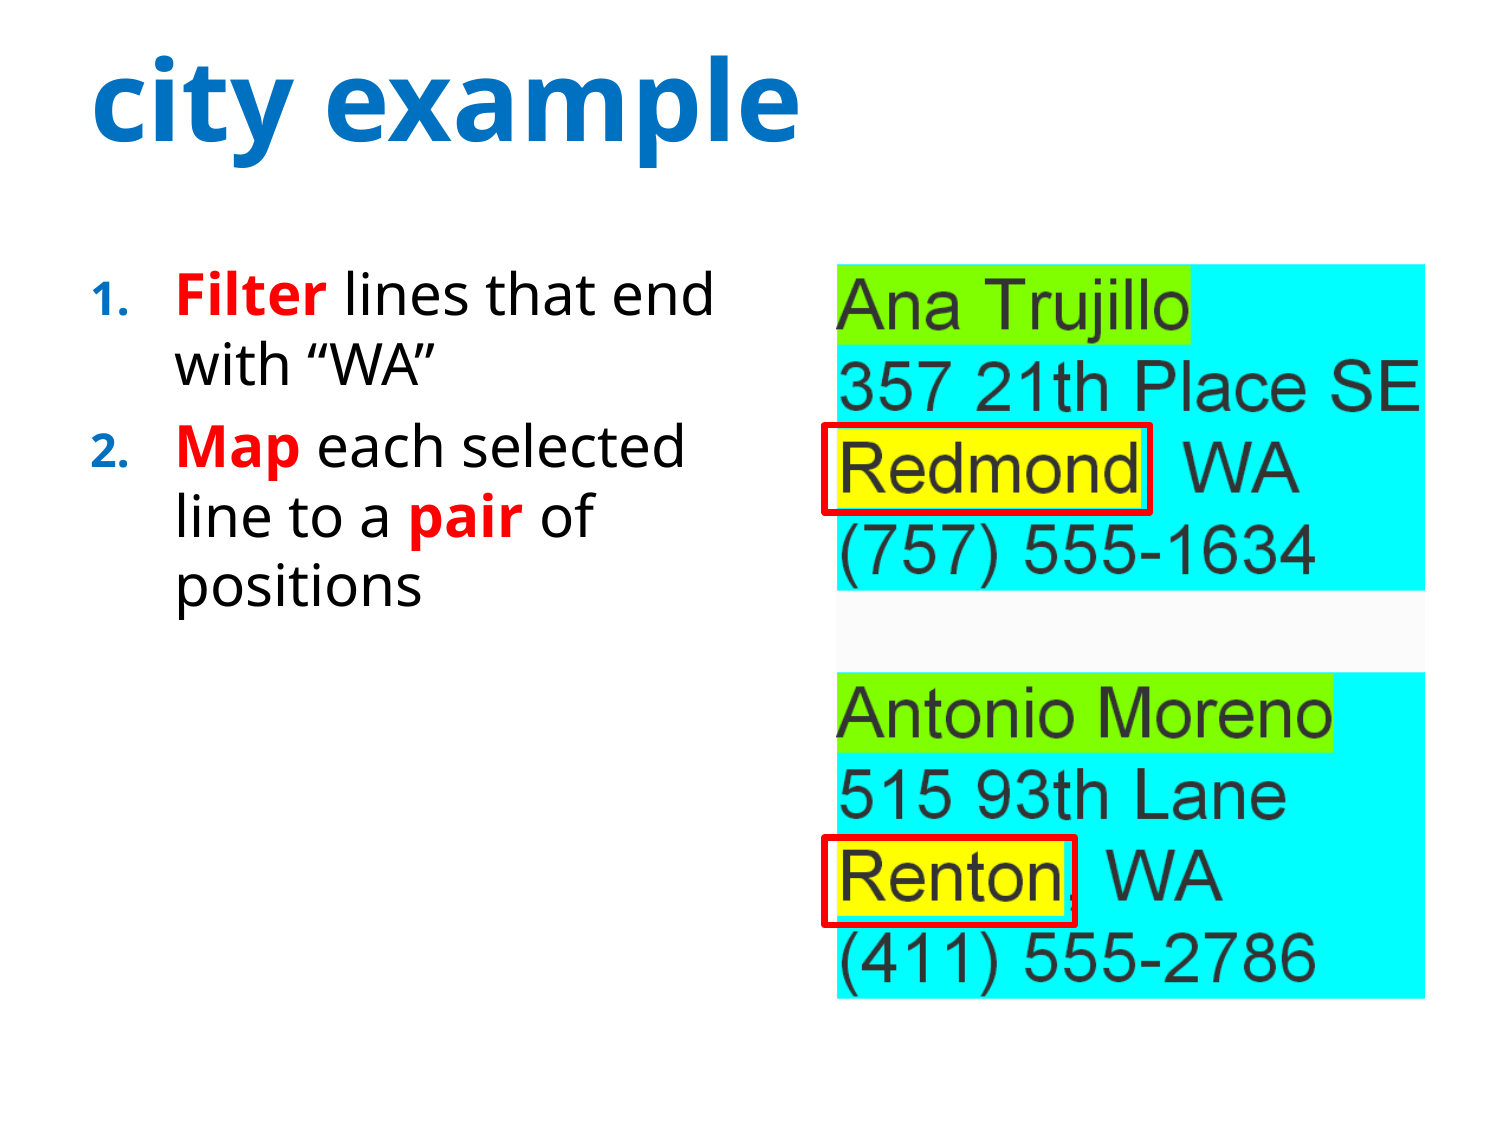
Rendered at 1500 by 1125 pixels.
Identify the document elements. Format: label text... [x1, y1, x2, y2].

text_box [822, 835, 831, 927]
picture [836, 262, 1426, 1001]
text_box [822, 423, 831, 515]
title city example [75, 0, 1425, 213]
list Filter lines that end with “WA” Map each selected line to a pair of positions [75, 249, 788, 1005]
